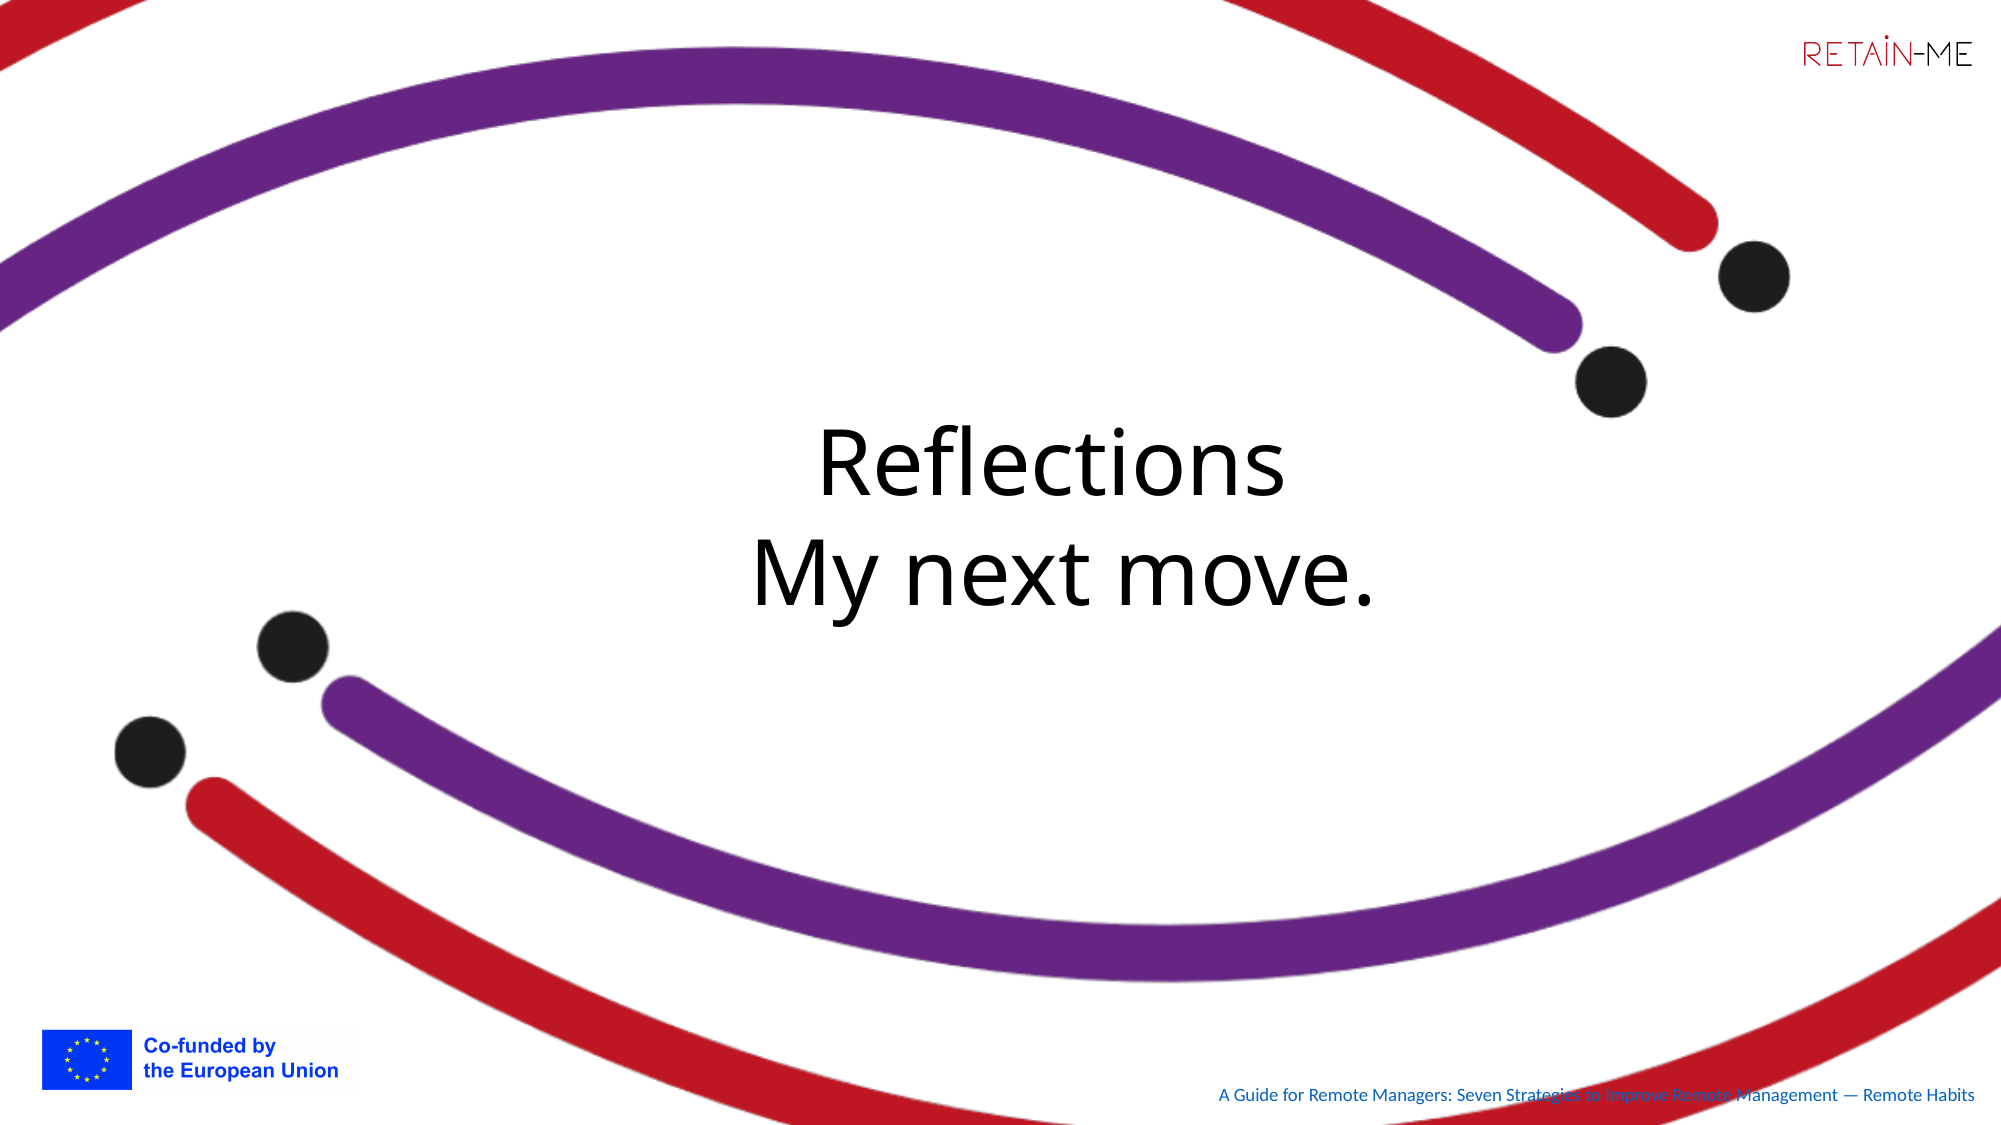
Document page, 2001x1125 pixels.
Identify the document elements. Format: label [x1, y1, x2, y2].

text_box [1791, 22, 2000, 82]
picture [0, 0, 2001, 1125]
picture [1804, 35, 1972, 66]
text_box [0, 1015, 112, 1103]
